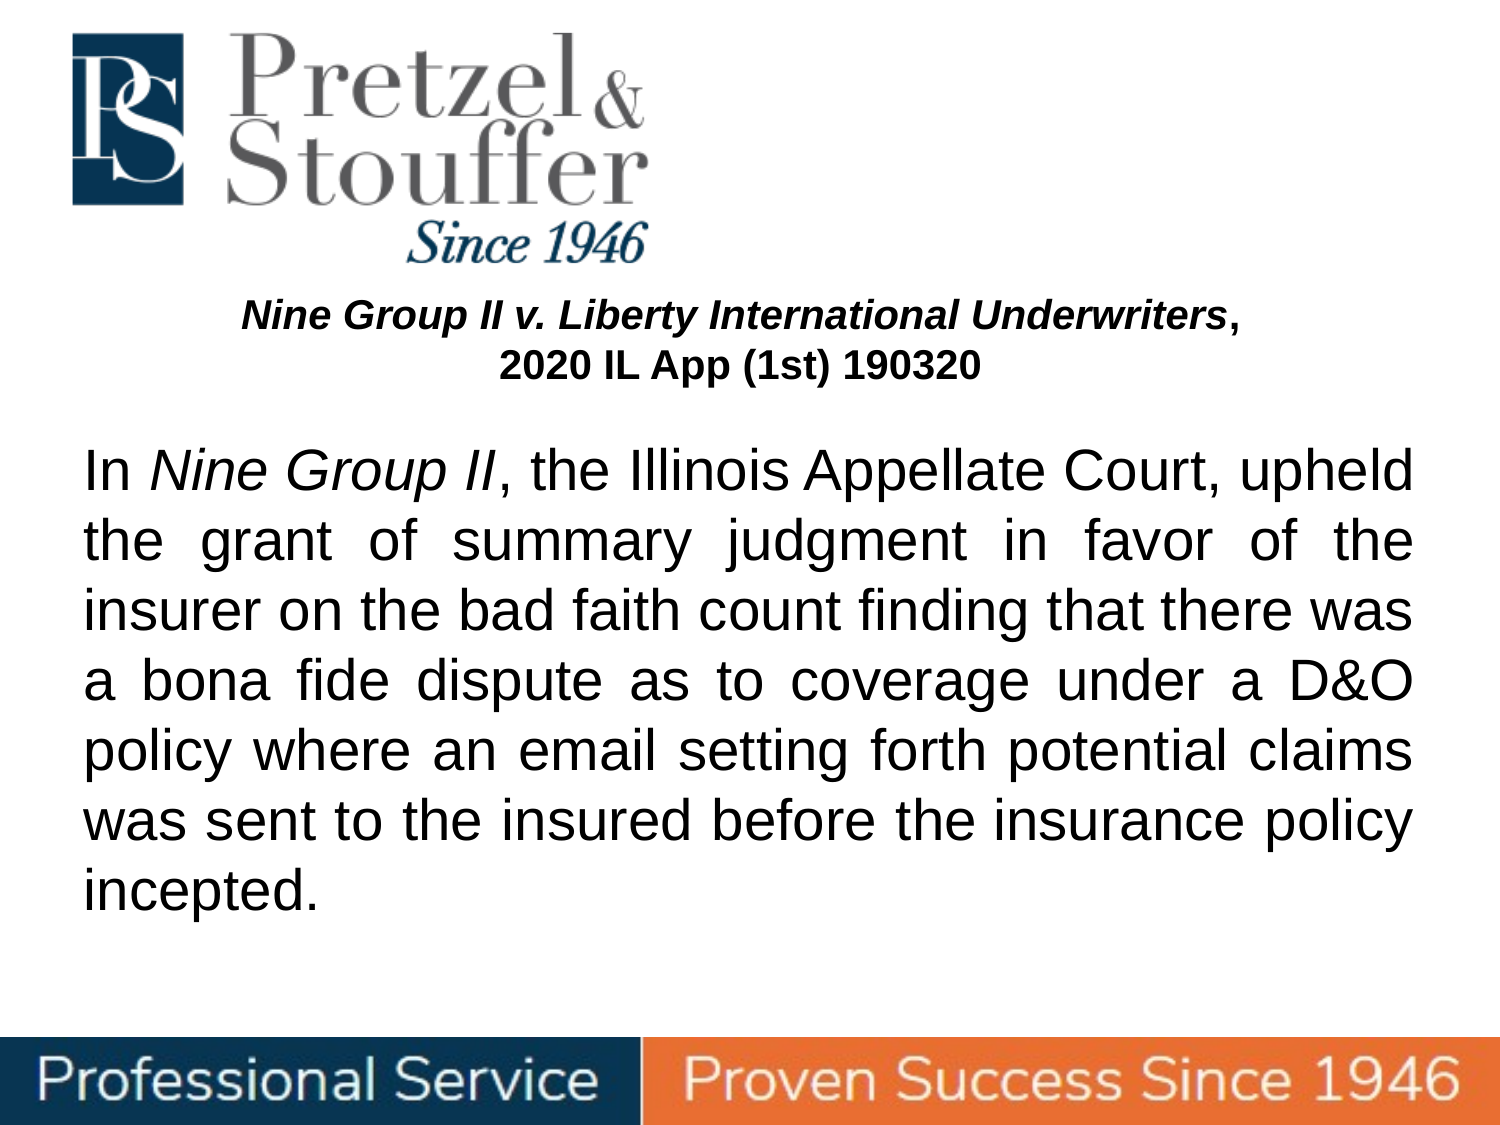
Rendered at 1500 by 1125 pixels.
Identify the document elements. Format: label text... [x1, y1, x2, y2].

list In Nine Group II, the Illinois Appellate Court, upheld the grant of summary judgment in favor of the insurer on the bad faith count finding that there was a bona fide dispute as to coverage under a D&O policy where an email setting forth potential claims was sent to the insured before the insurance policy incepted. [68, 425, 1432, 1013]
title Nine Group II v. Liberty International Underwriters, 2020 IL App (1st) 190320 [68, 275, 1413, 400]
picture [0, 1037, 1500, 1125]
picture [71, 22, 652, 275]
